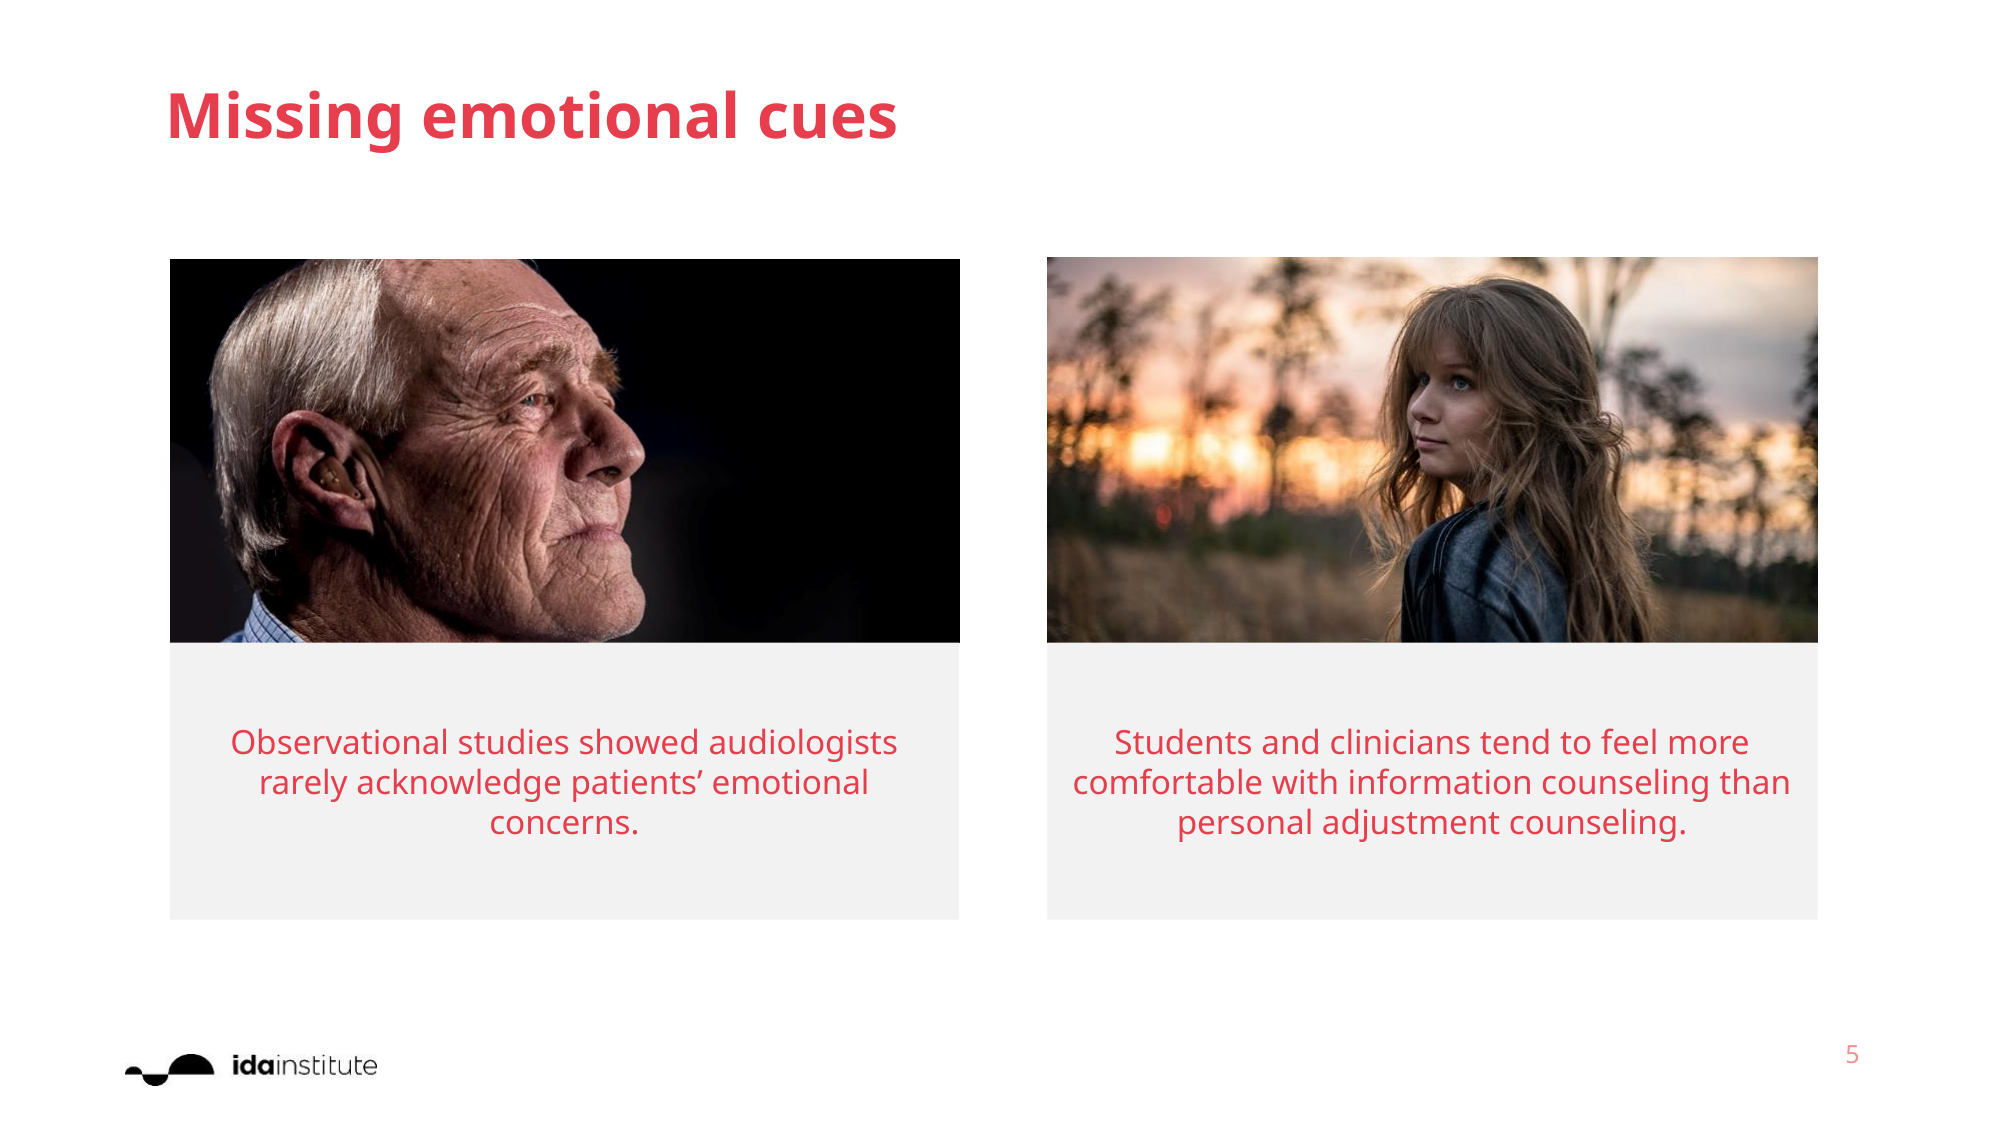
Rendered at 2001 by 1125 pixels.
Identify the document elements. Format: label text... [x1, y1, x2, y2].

picture [170, 259, 960, 643]
picture [125, 1054, 377, 1086]
text_box Students and clinicians tend to feel more comfortable with information counseling than personal adjustment counseling. [1046, 642, 1819, 921]
picture [1047, 257, 1818, 643]
slide_number 5 [1424, 1025, 1875, 1086]
text_box Observational studies showed audiologists rarely acknowledge patients’ emotional concerns. [169, 642, 960, 921]
text_box Missing emotional cues [150, 70, 1876, 166]
